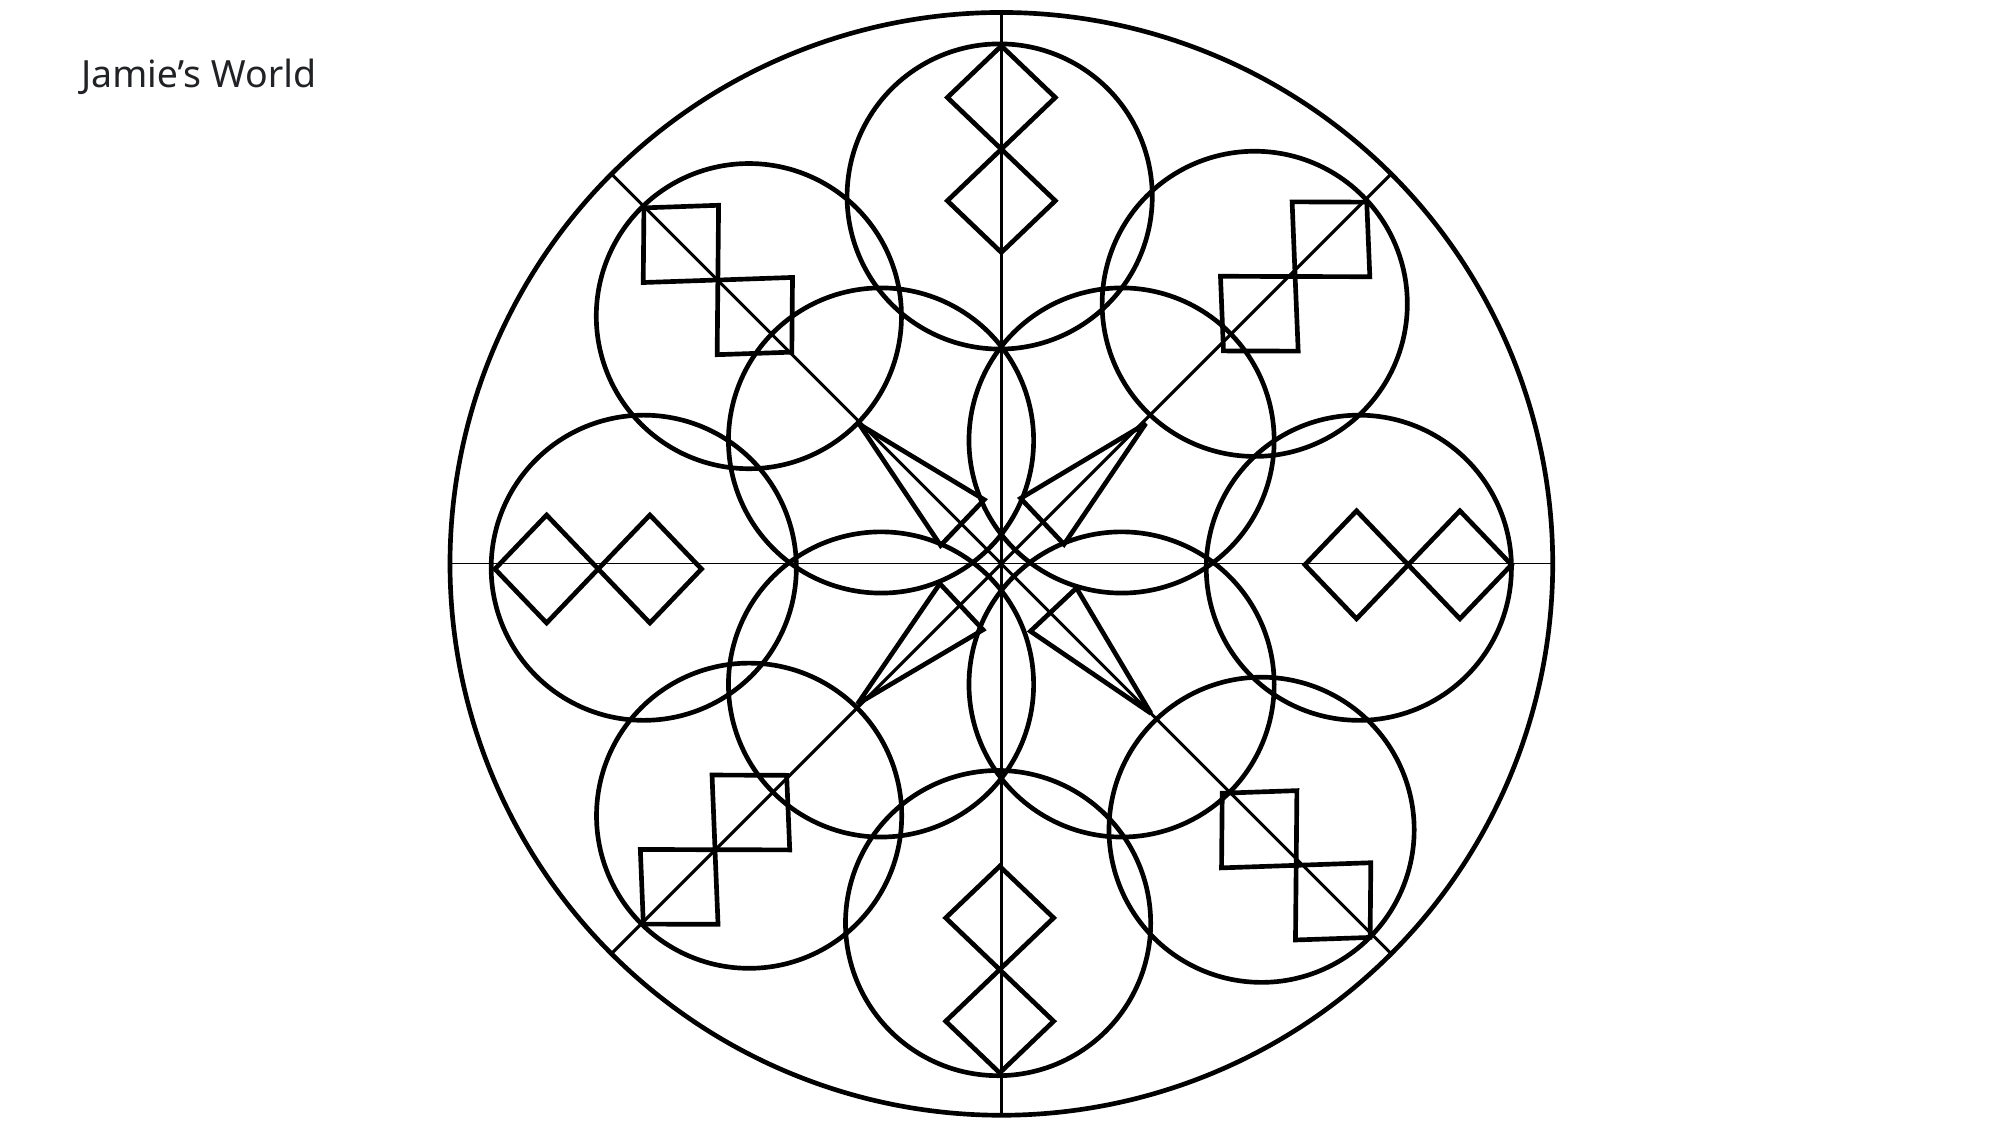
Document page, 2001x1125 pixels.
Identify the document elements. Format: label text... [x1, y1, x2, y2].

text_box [1242, 761, 1351, 969]
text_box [728, 287, 1275, 838]
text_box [449, 12, 1553, 1116]
text_box Jamie’s World [66, 42, 332, 103]
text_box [663, 176, 772, 384]
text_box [1354, 461, 1463, 669]
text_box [660, 746, 769, 953]
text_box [1241, 173, 1350, 380]
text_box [544, 465, 653, 673]
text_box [945, 866, 1054, 1073]
